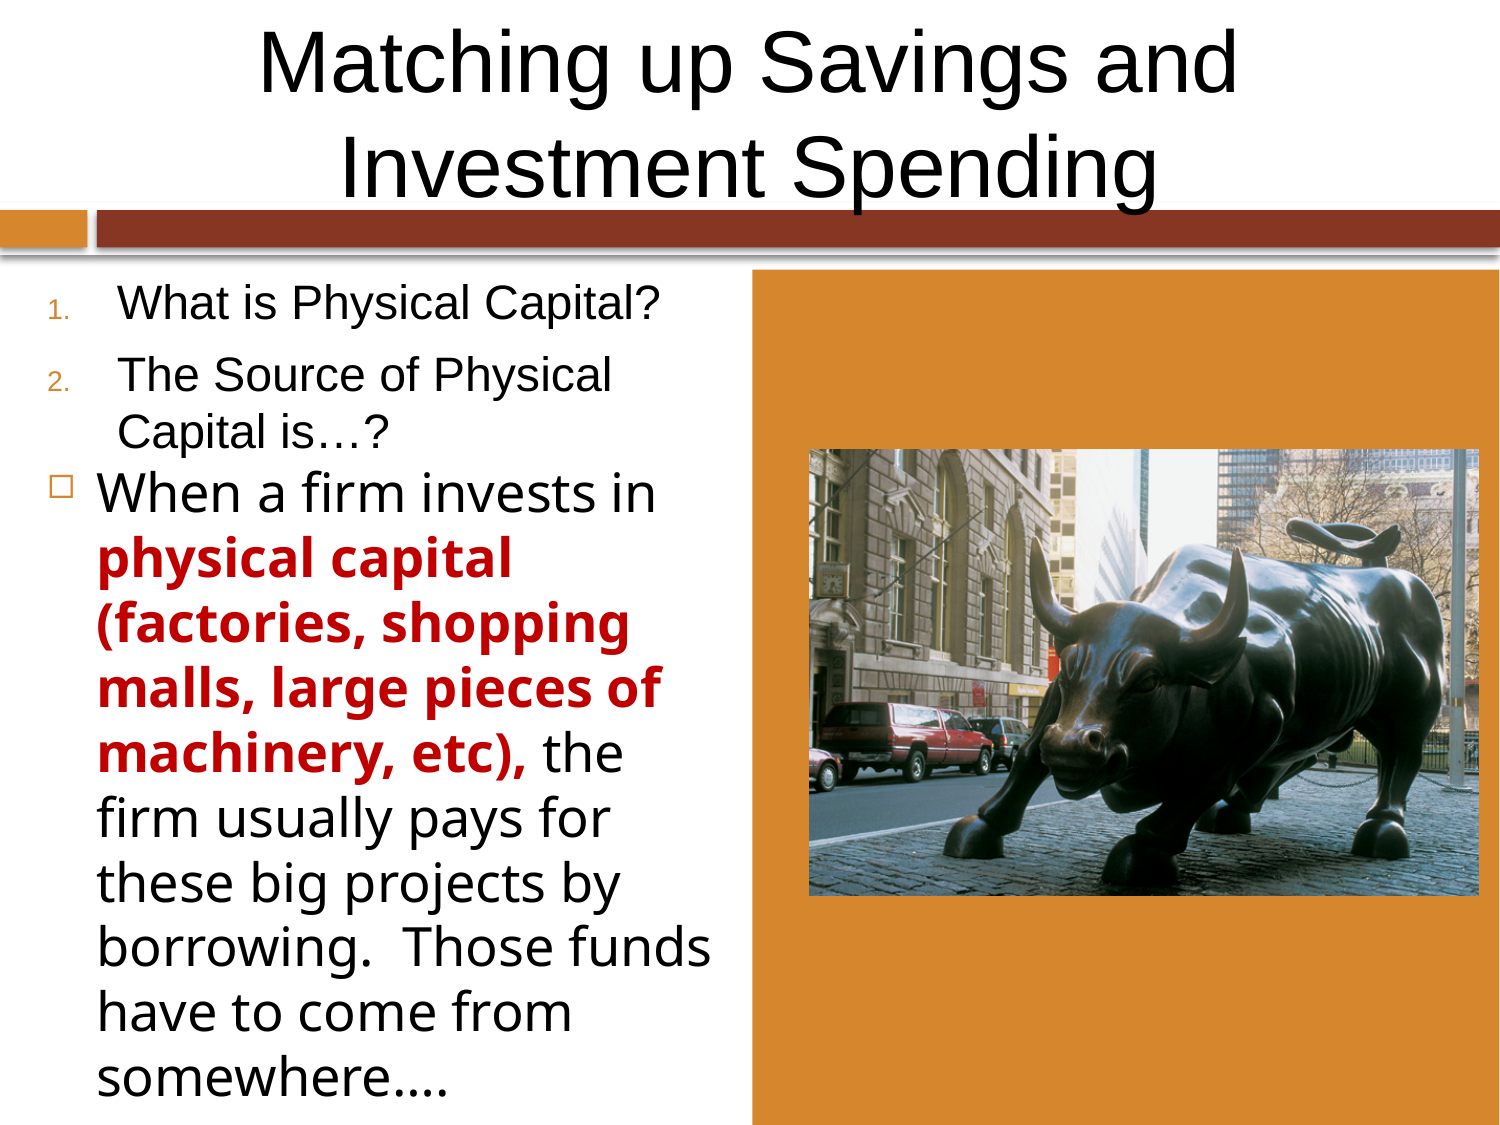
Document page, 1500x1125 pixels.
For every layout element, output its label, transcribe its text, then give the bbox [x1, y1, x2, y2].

text_box Matching up Savings and Investment Spending [0, 0, 1500, 221]
text_box [752, 269, 1500, 1125]
picture [809, 449, 1479, 896]
list What is Physical Capital? The Source of Physical Capital is…? When a firm invests in physical capital (factories, shopping malls, large pieces of machinery, etc), the firm usually pays for these big projects by borrowing. Those funds have to come from somewhere…. [32, 263, 746, 1120]
